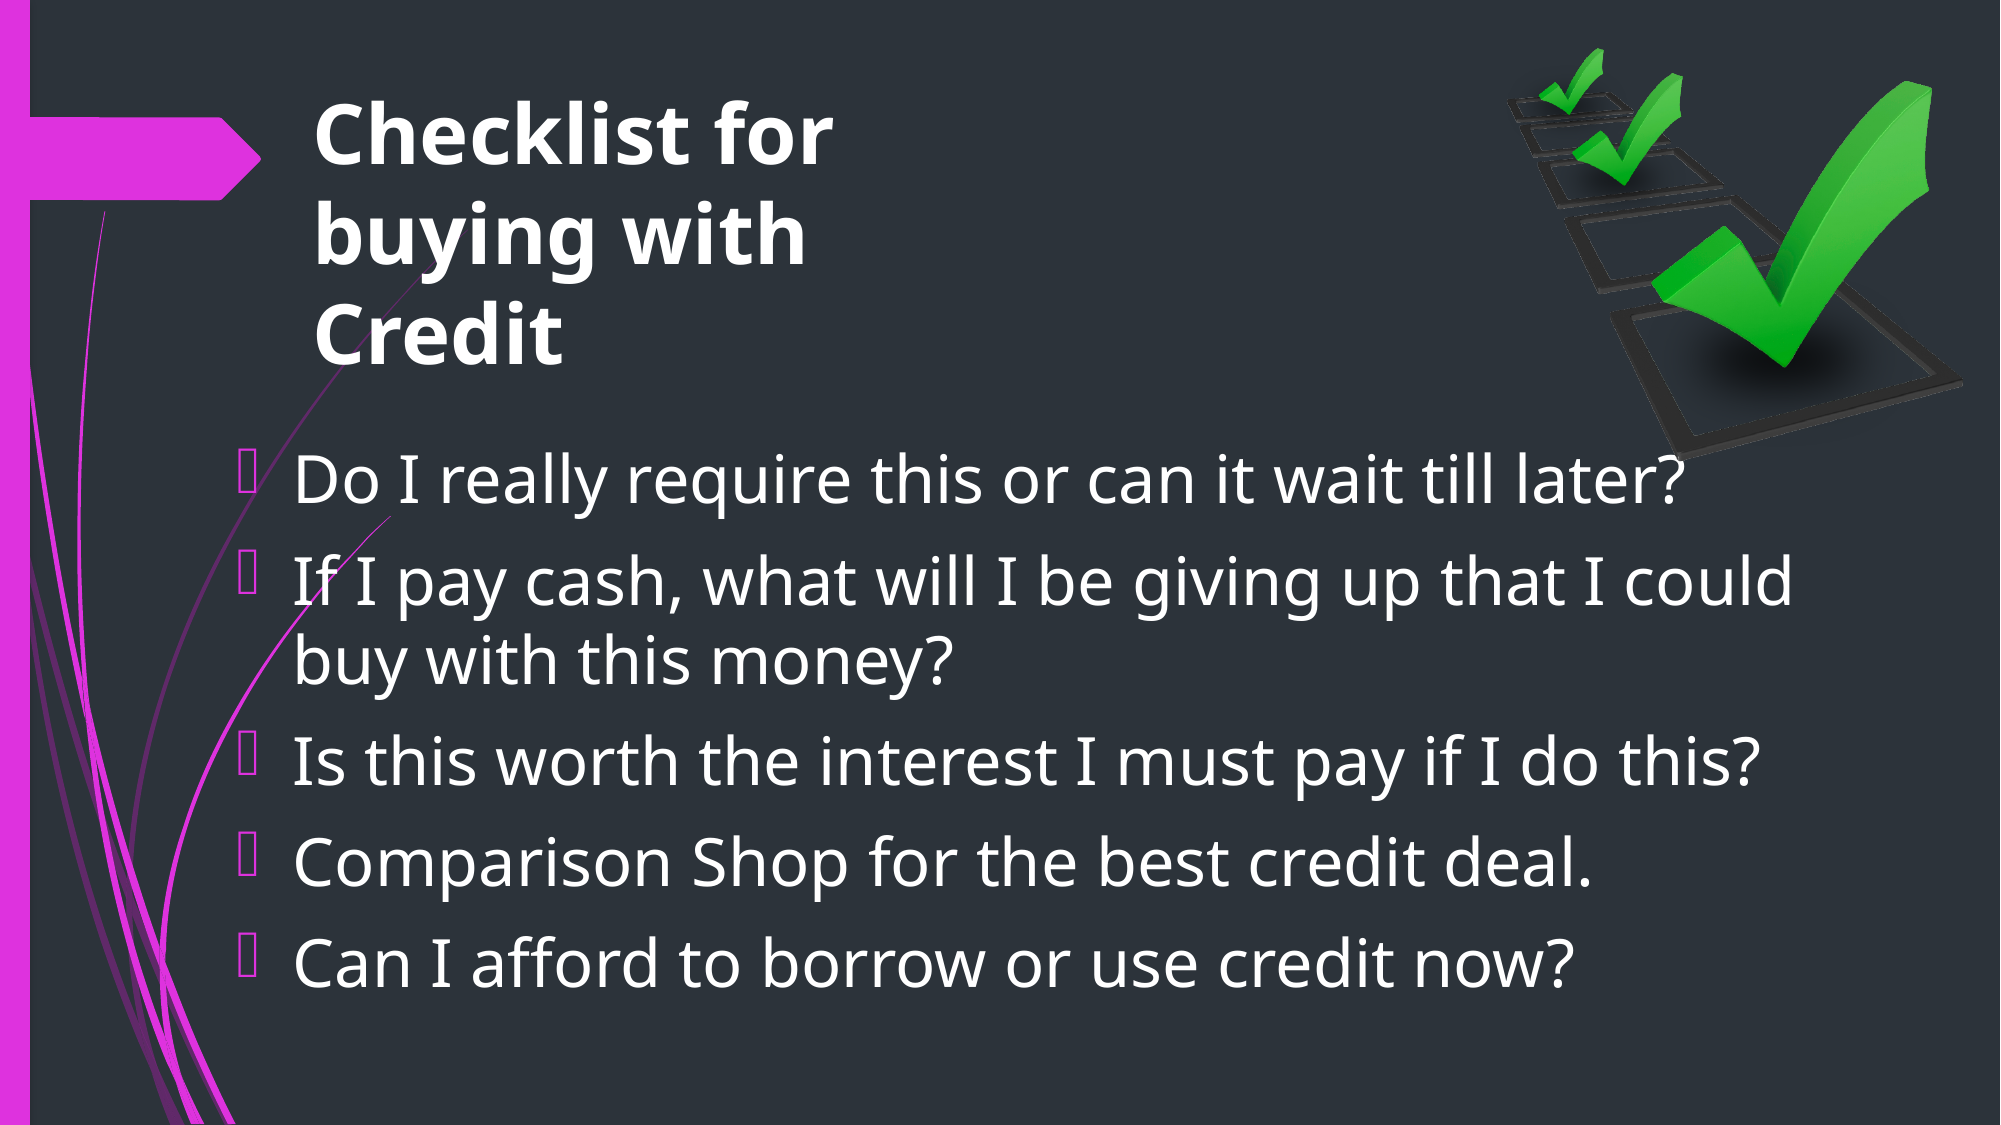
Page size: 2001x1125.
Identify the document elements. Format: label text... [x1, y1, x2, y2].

list Do I really require this or can it wait till later? If I pay cash, what will I be giving up that I could buy with this money? Is this worth the interest I must pay if I do this? Comparison Shop for the best credit deal. Can I afford to borrow or use credit now? [221, 429, 1925, 1050]
title Checklist for buying with Credit [296, 73, 1090, 285]
picture [1495, 36, 1973, 472]
